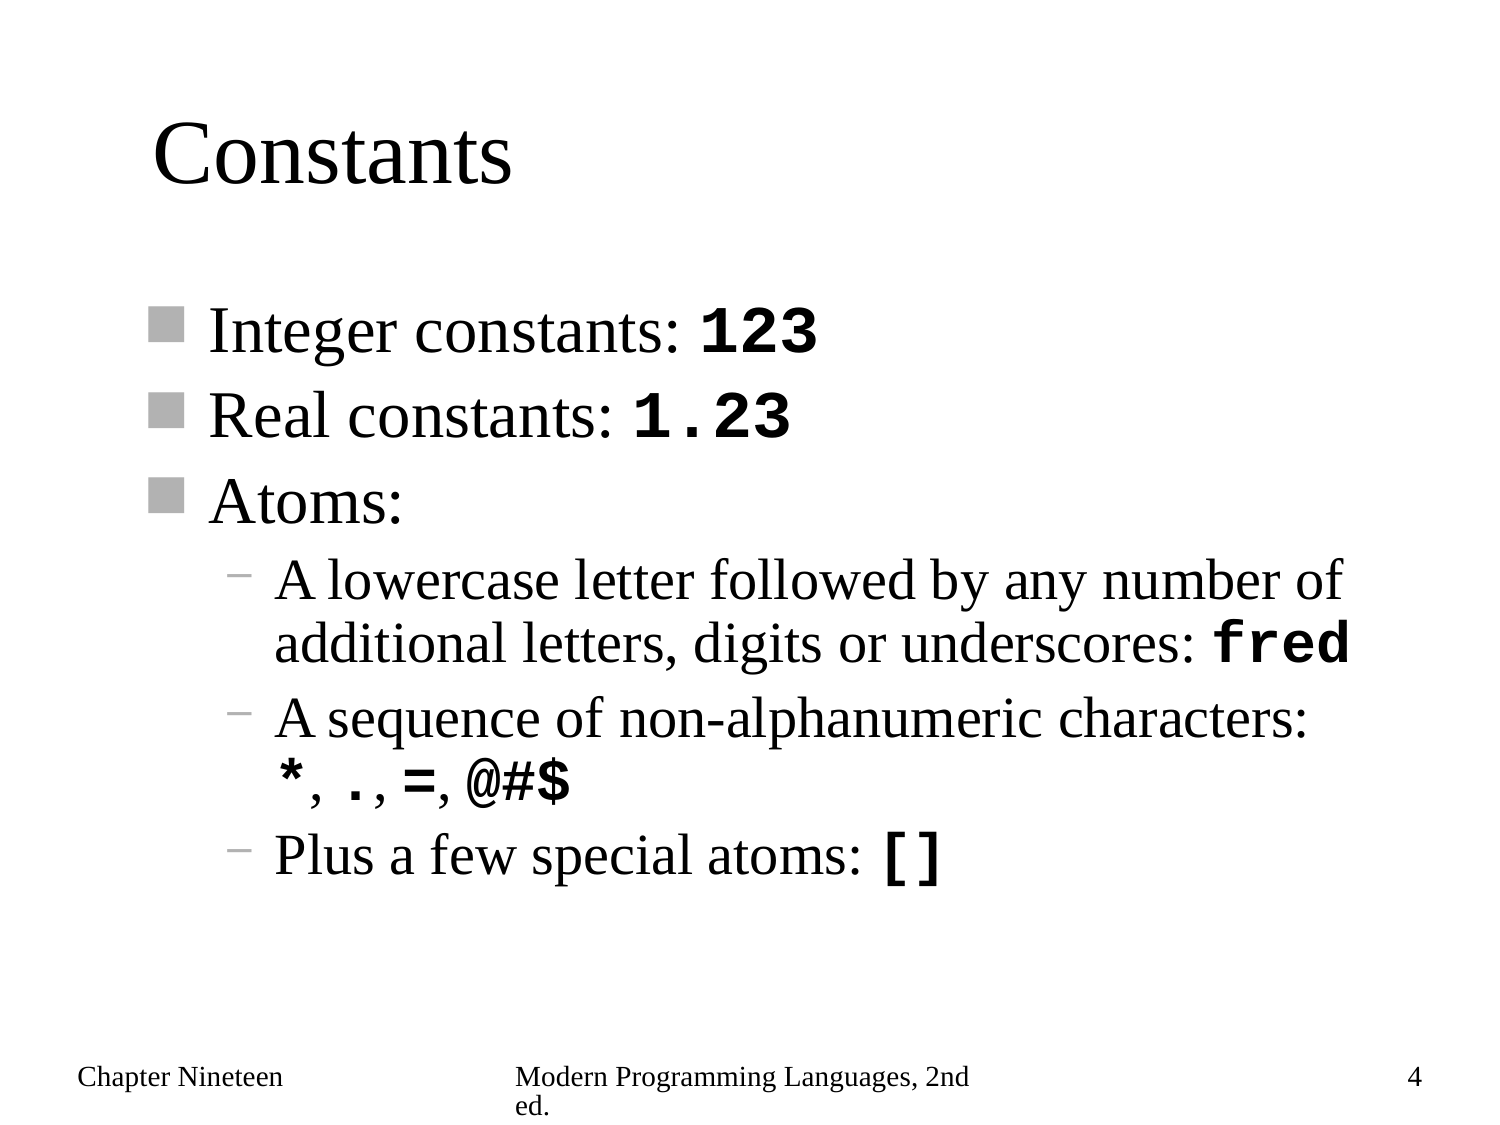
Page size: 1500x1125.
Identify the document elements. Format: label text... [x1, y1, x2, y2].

slide_number 4 [1124, 1036, 1438, 1113]
title Constants [137, 56, 1413, 238]
list Integer constants: 123 Real constants: 1.23 Atoms: A lowercase letter followed by any number of additional letters, digits or underscores: fred A sequence of non-alphanumeric characters: *, ., =, @#$ Plus a few special atoms: [] [137, 287, 1413, 963]
slide_number Chapter Nineteen [62, 1036, 401, 1113]
footer Modern Programming Languages, 2nd ed. [499, 1036, 1001, 1113]
